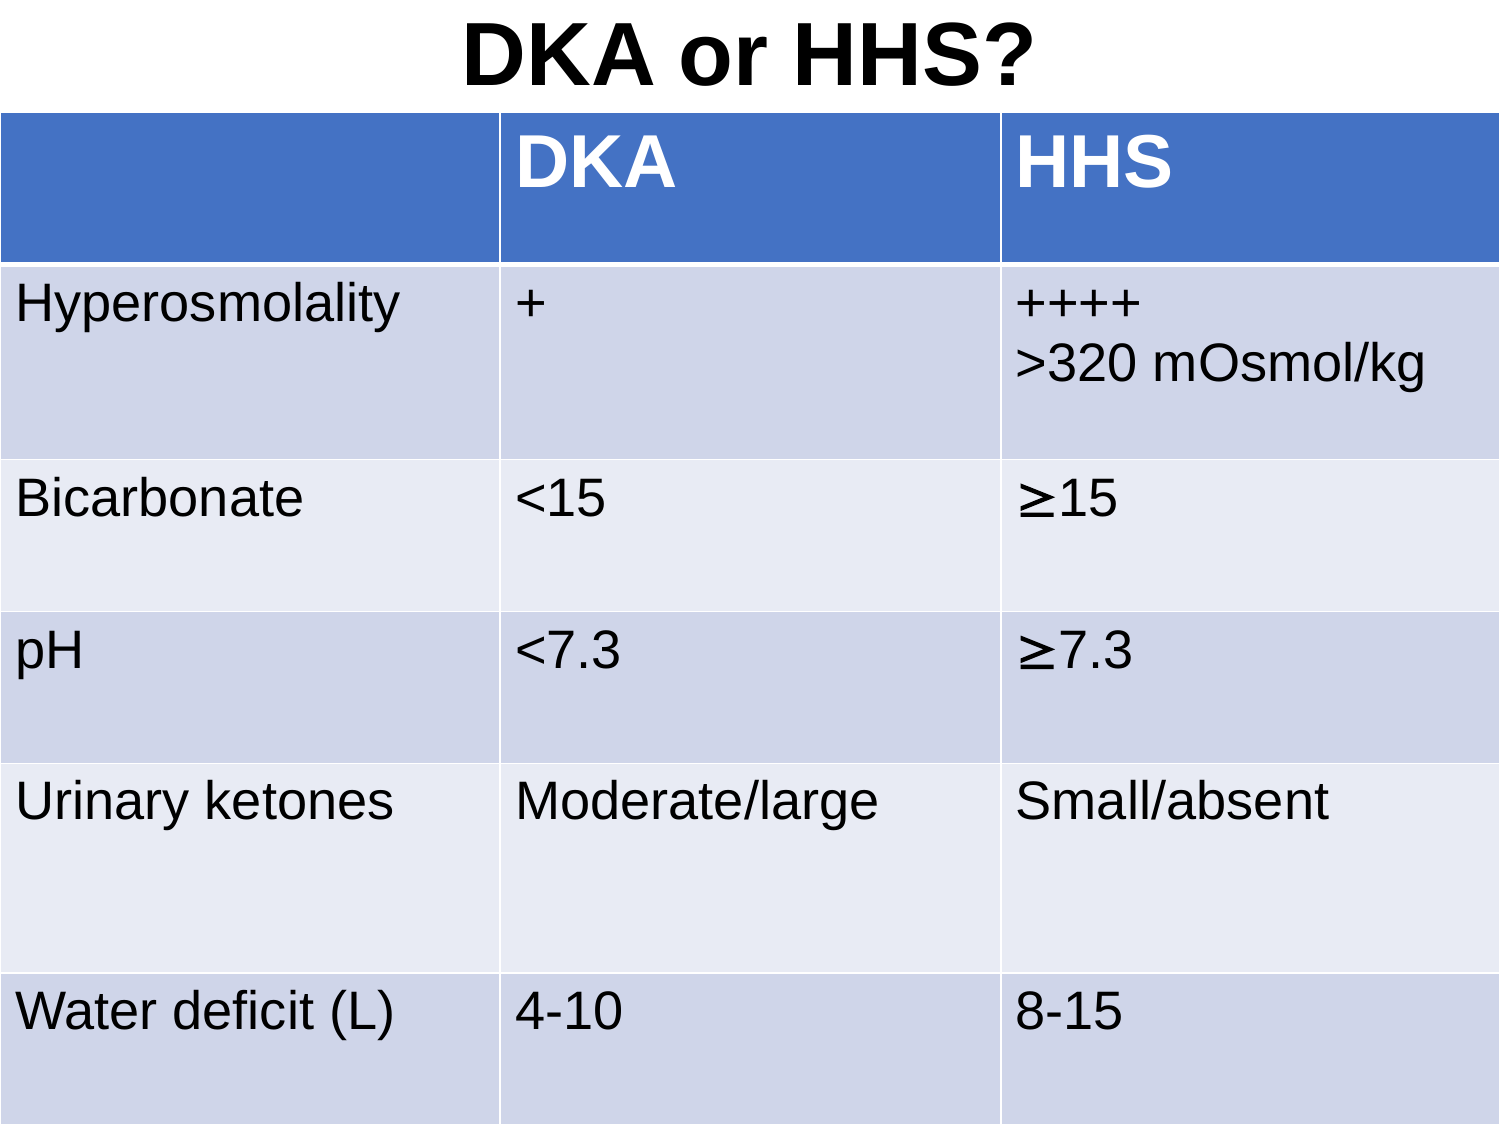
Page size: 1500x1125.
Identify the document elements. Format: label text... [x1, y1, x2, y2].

table_cell <15 [501, 460, 1000, 611]
table_cell Water deficit (L) [1, 974, 499, 1124]
table_cell 8-15 [1002, 974, 1499, 1124]
table_cell Moderate/large [501, 764, 1000, 972]
table_cell + [501, 267, 1000, 459]
table_cell 7.3 [1002, 612, 1499, 763]
table_header DKA [501, 113, 1000, 262]
table_cell Bicarbonate [1, 460, 499, 611]
table_cell Hyperosmolality [1, 267, 499, 459]
table_cell Small/absent [1002, 764, 1499, 972]
table_cell 4-10 [501, 974, 1000, 1124]
table_cell 15 [1002, 460, 1499, 611]
table_cell Urinary ketones [1, 764, 499, 972]
table_cell <7.3 [501, 612, 1000, 763]
table_header HHS [1002, 113, 1499, 262]
table_cell ++++ >320 mOsmol/kg [1002, 267, 1499, 459]
title DKA or HHS? [112, 0, 1388, 112]
table_cell pH [1, 612, 499, 763]
table_header [1, 113, 499, 262]
